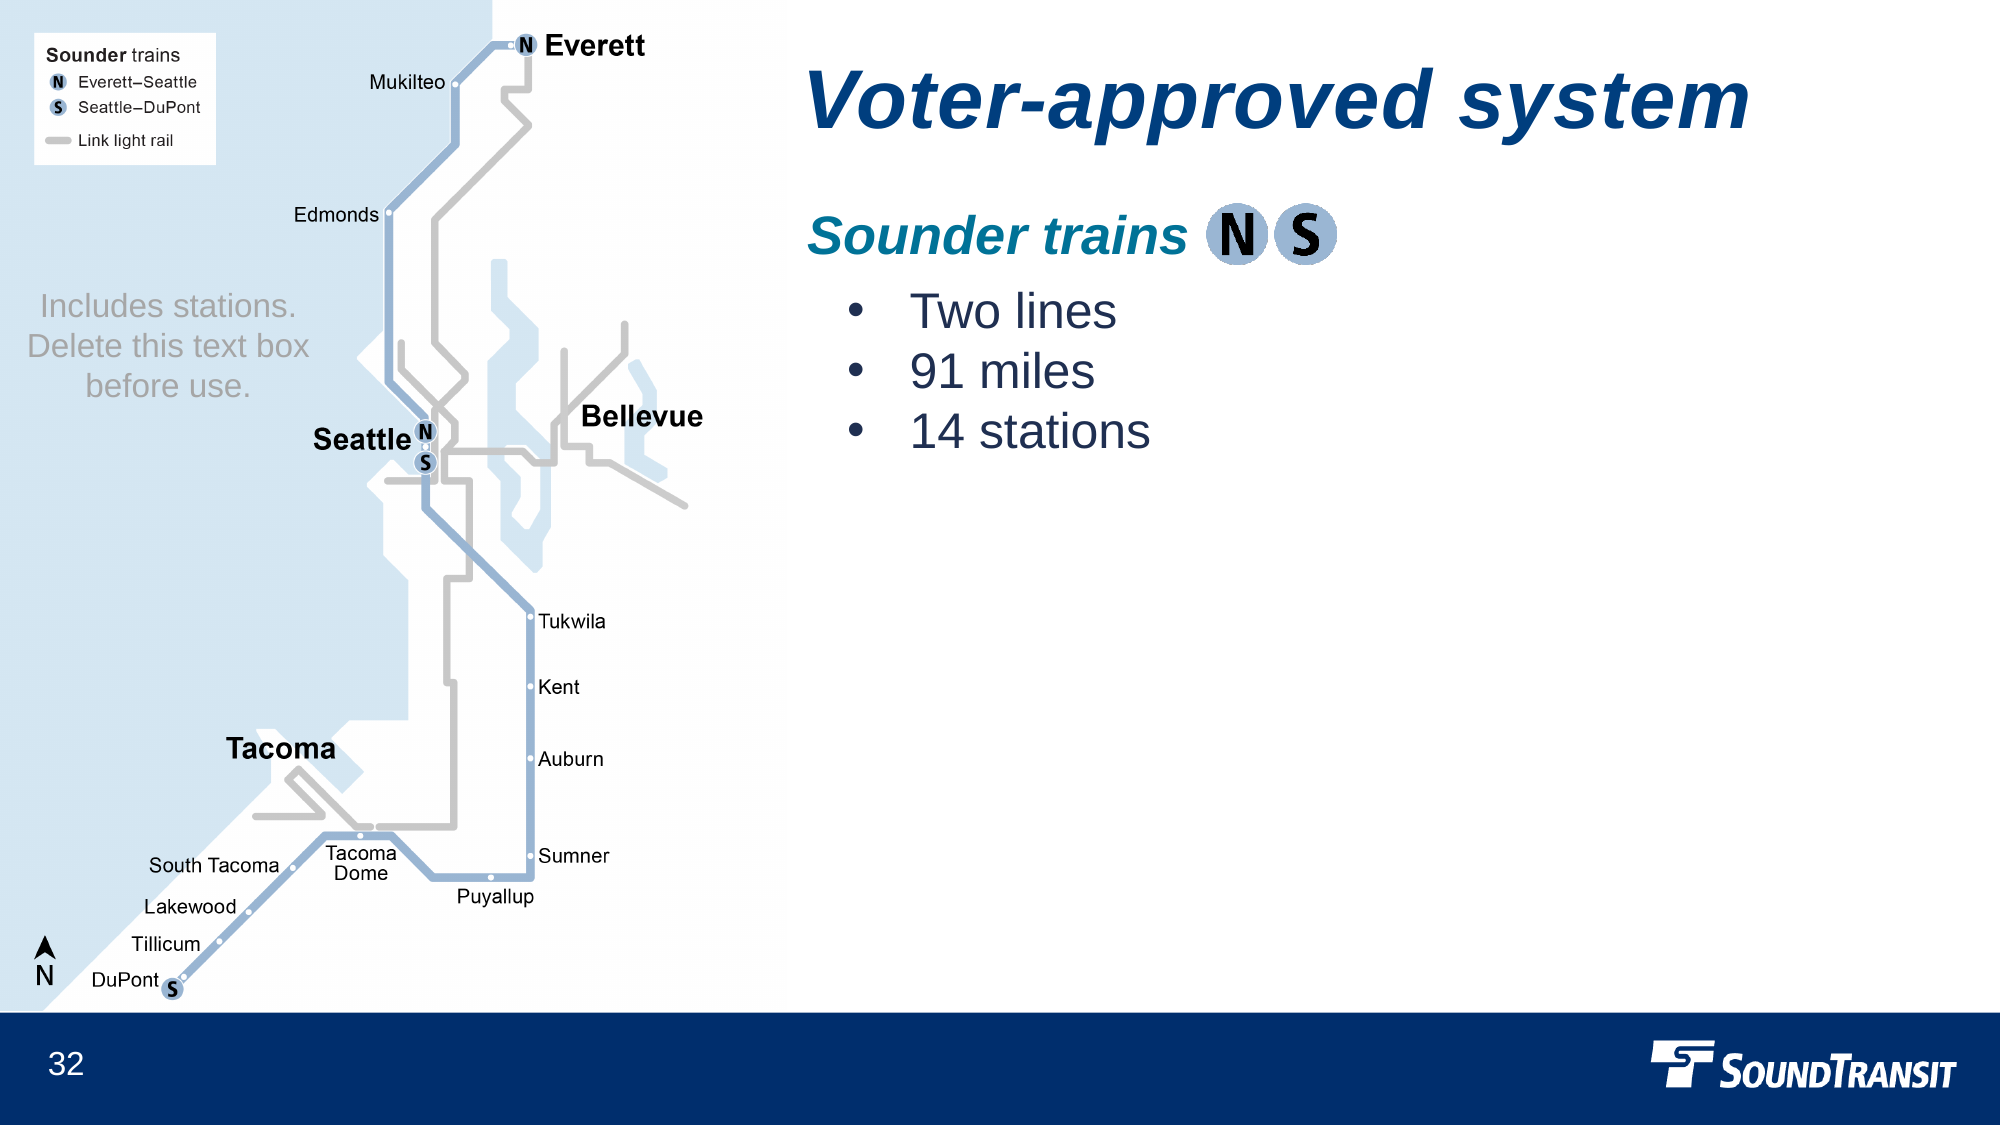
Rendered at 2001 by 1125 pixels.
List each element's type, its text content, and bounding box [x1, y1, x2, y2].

picture [0, 0, 787, 1011]
picture [1650, 1040, 1957, 1088]
title Voter-approved system [790, 54, 1819, 170]
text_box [1206, 202, 1337, 266]
text_box Sounder trains Two lines 91 miles 14 stations [790, 200, 1943, 467]
